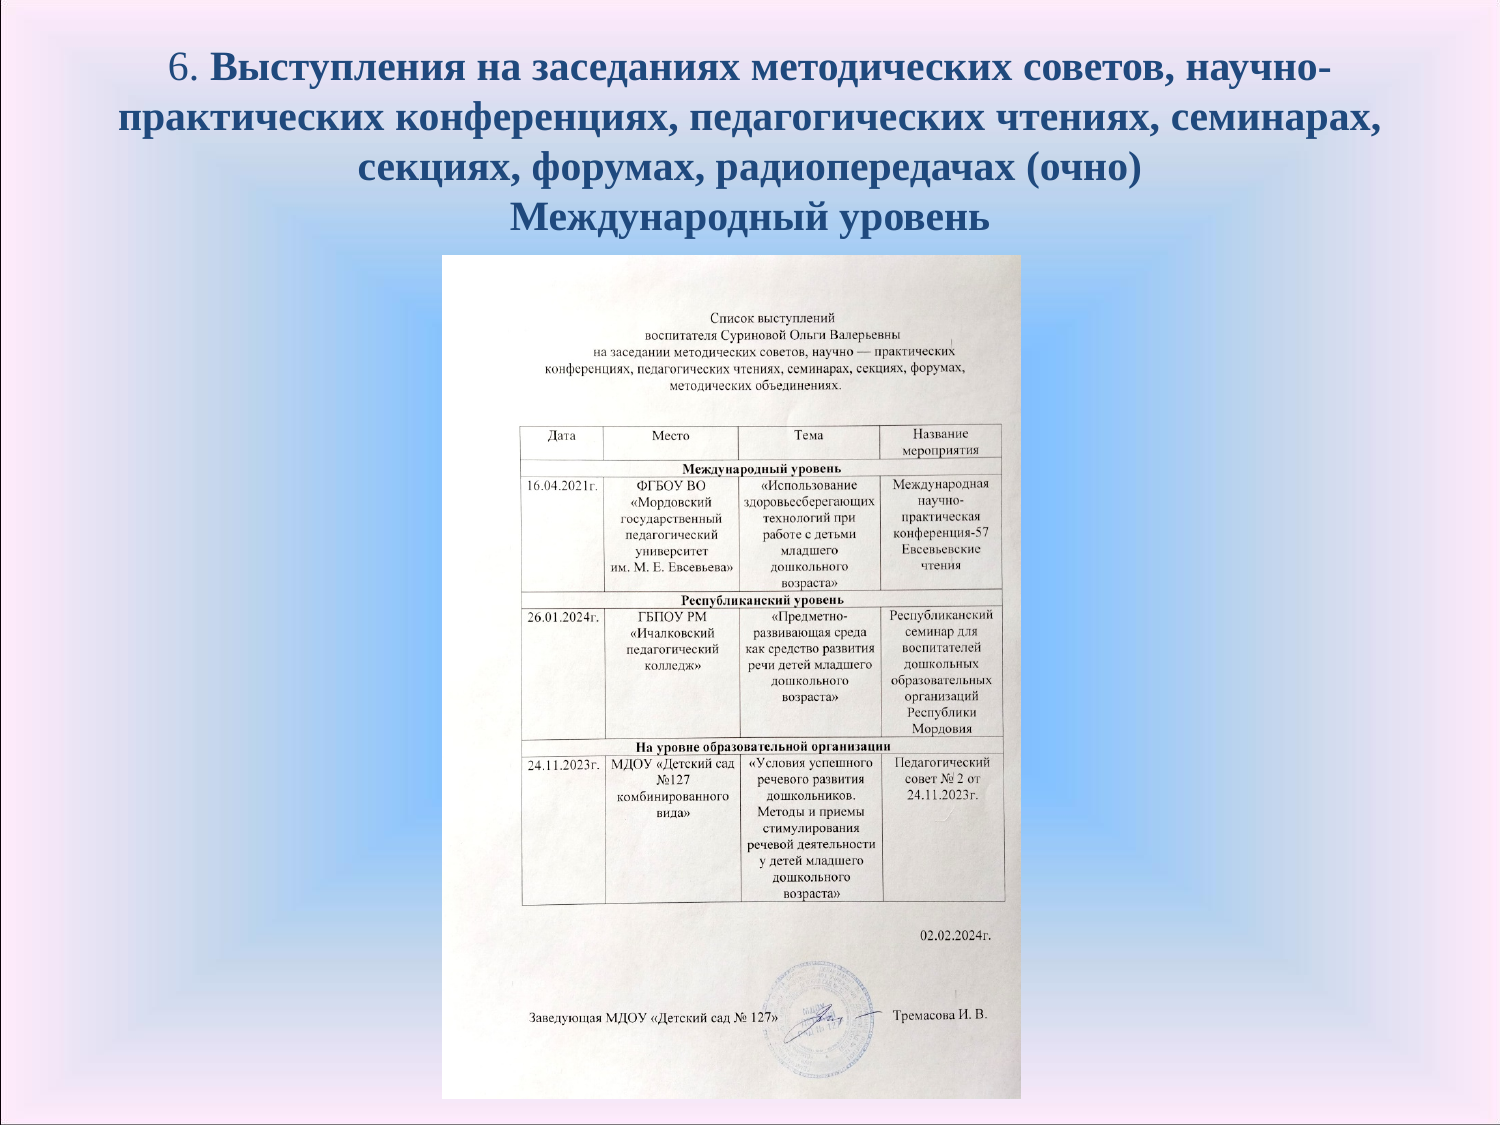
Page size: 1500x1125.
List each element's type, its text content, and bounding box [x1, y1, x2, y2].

title 6. Выступления на заседаниях методических советов, научно-практических конференциях, педагогических чтениях, семинарах, секциях, форумах, радиопередачах (очно) Международный уровень [74, 44, 1426, 233]
picture [0, 0, 1500, 1125]
